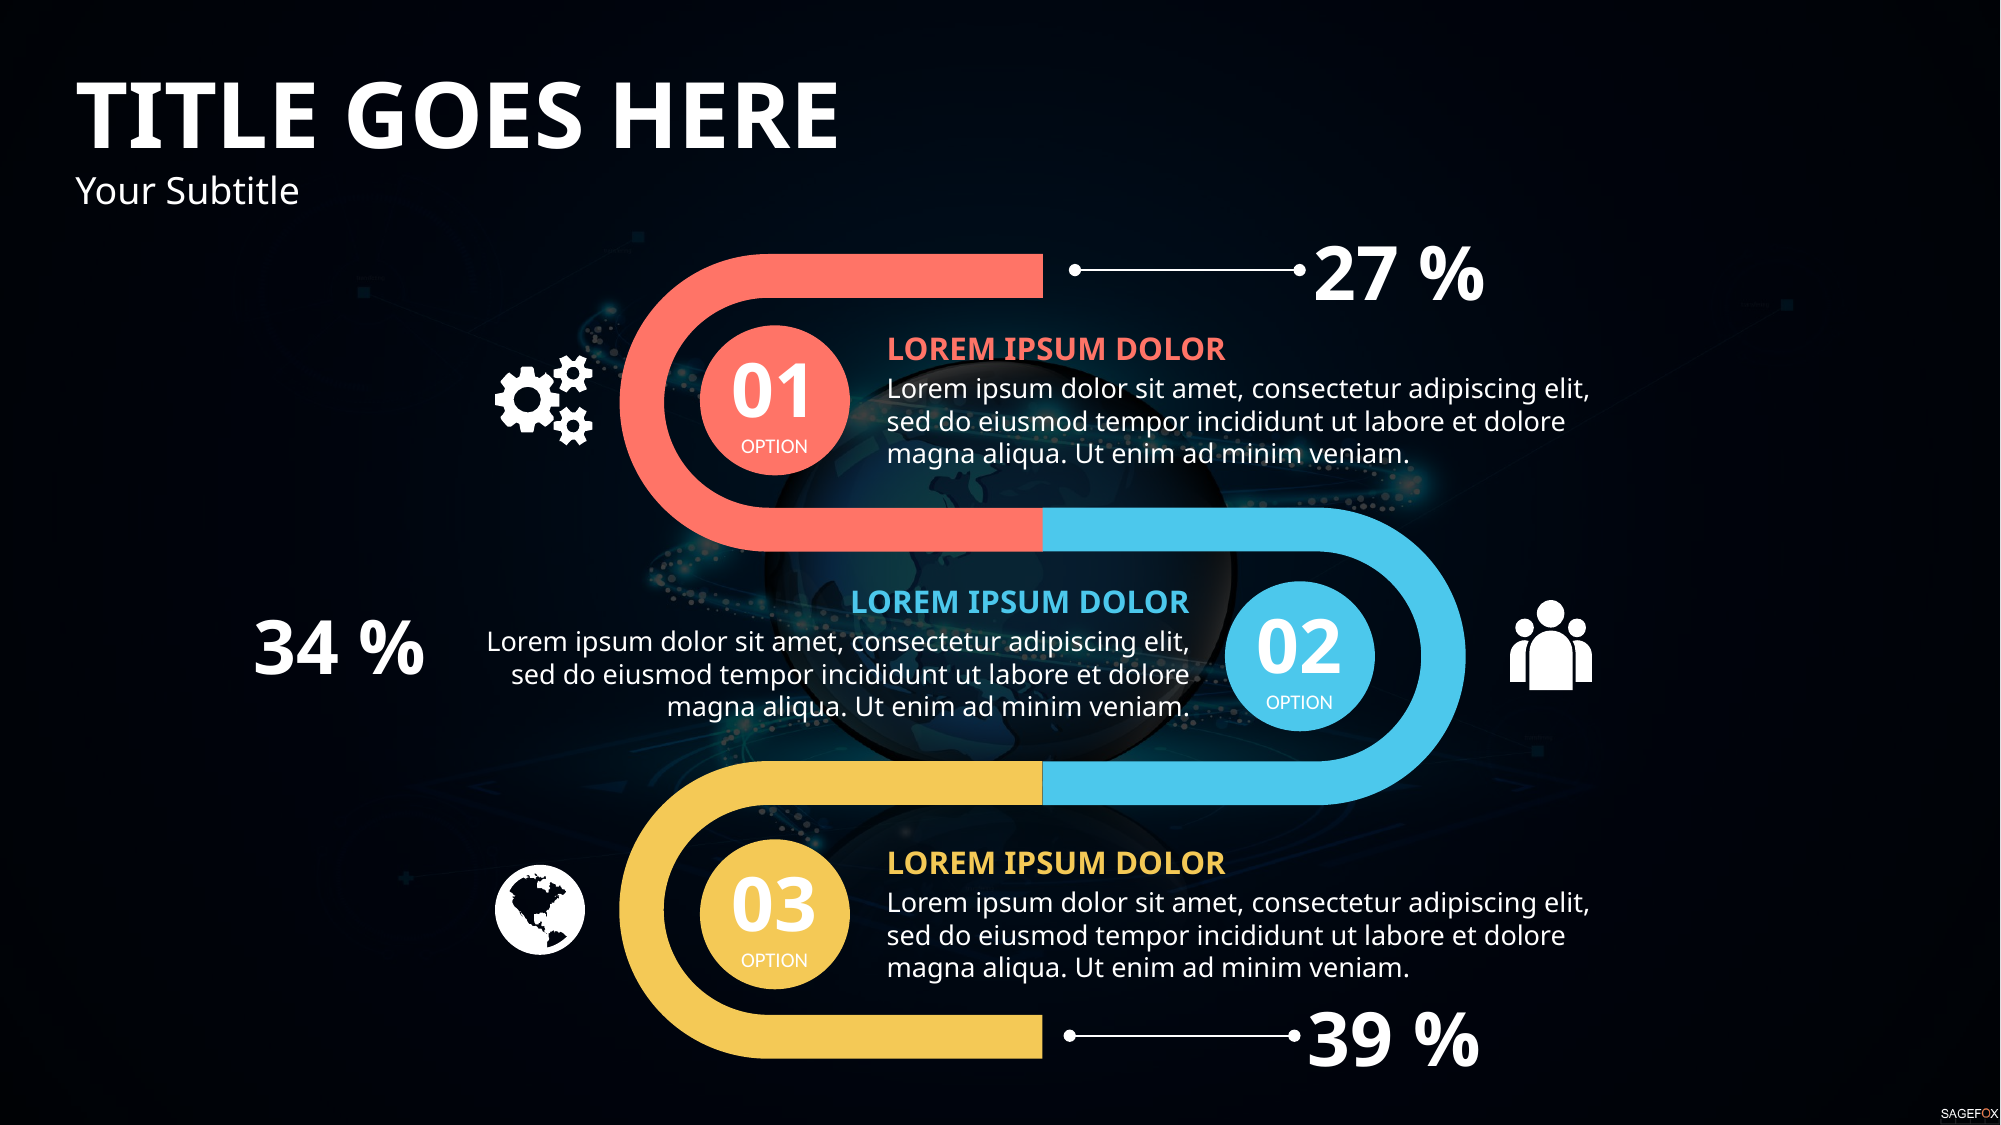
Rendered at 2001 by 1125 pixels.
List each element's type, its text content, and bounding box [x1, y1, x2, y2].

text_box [1224, 581, 1375, 732]
text_box [495, 864, 586, 955]
text_box [1568, 618, 1586, 638]
text_box LOREM IPSUM DOLOR Lorem ipsum dolor sit amet, consectetur adipiscing elit, sed do eiusmod tempor incididunt ut labore et dolore magna aliqua. Ut enim ad minim veniam. [430, 575, 1205, 730]
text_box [699, 839, 850, 990]
picture [0, 0, 2001, 1125]
text_box 34 % [241, 594, 438, 695]
text_box [1572, 640, 1592, 682]
text_box [1536, 600, 1565, 628]
text_box [618, 760, 1044, 1060]
text_box LOREM IPSUM DOLOR Lorem ipsum dolor sit amet, consectetur adipiscing elit, sed do eiusmod tempor incididunt ut labore et dolore magna aliqua. Ut enim ad minim veniam. [871, 835, 1646, 991]
text_box [553, 355, 593, 393]
text_box [1515, 618, 1534, 638]
text_box 27 % [1301, 220, 1498, 321]
text_box [495, 366, 593, 446]
text_box [1510, 640, 1529, 682]
text_box TITLE GOES HERE Your Subtitle [60, 49, 1036, 220]
text_box [1041, 506, 1467, 807]
text_box [1529, 630, 1573, 691]
text_box 39 % [1296, 986, 1493, 1087]
text_box LOREM IPSUM DOLOR Lorem ipsum dolor sit amet, consectetur adipiscing elit, sed do eiusmod tempor incididunt ut labore et dolore magna aliqua. Ut enim ad minim veniam. [871, 322, 1646, 477]
text_box [618, 252, 1044, 553]
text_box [699, 325, 850, 476]
